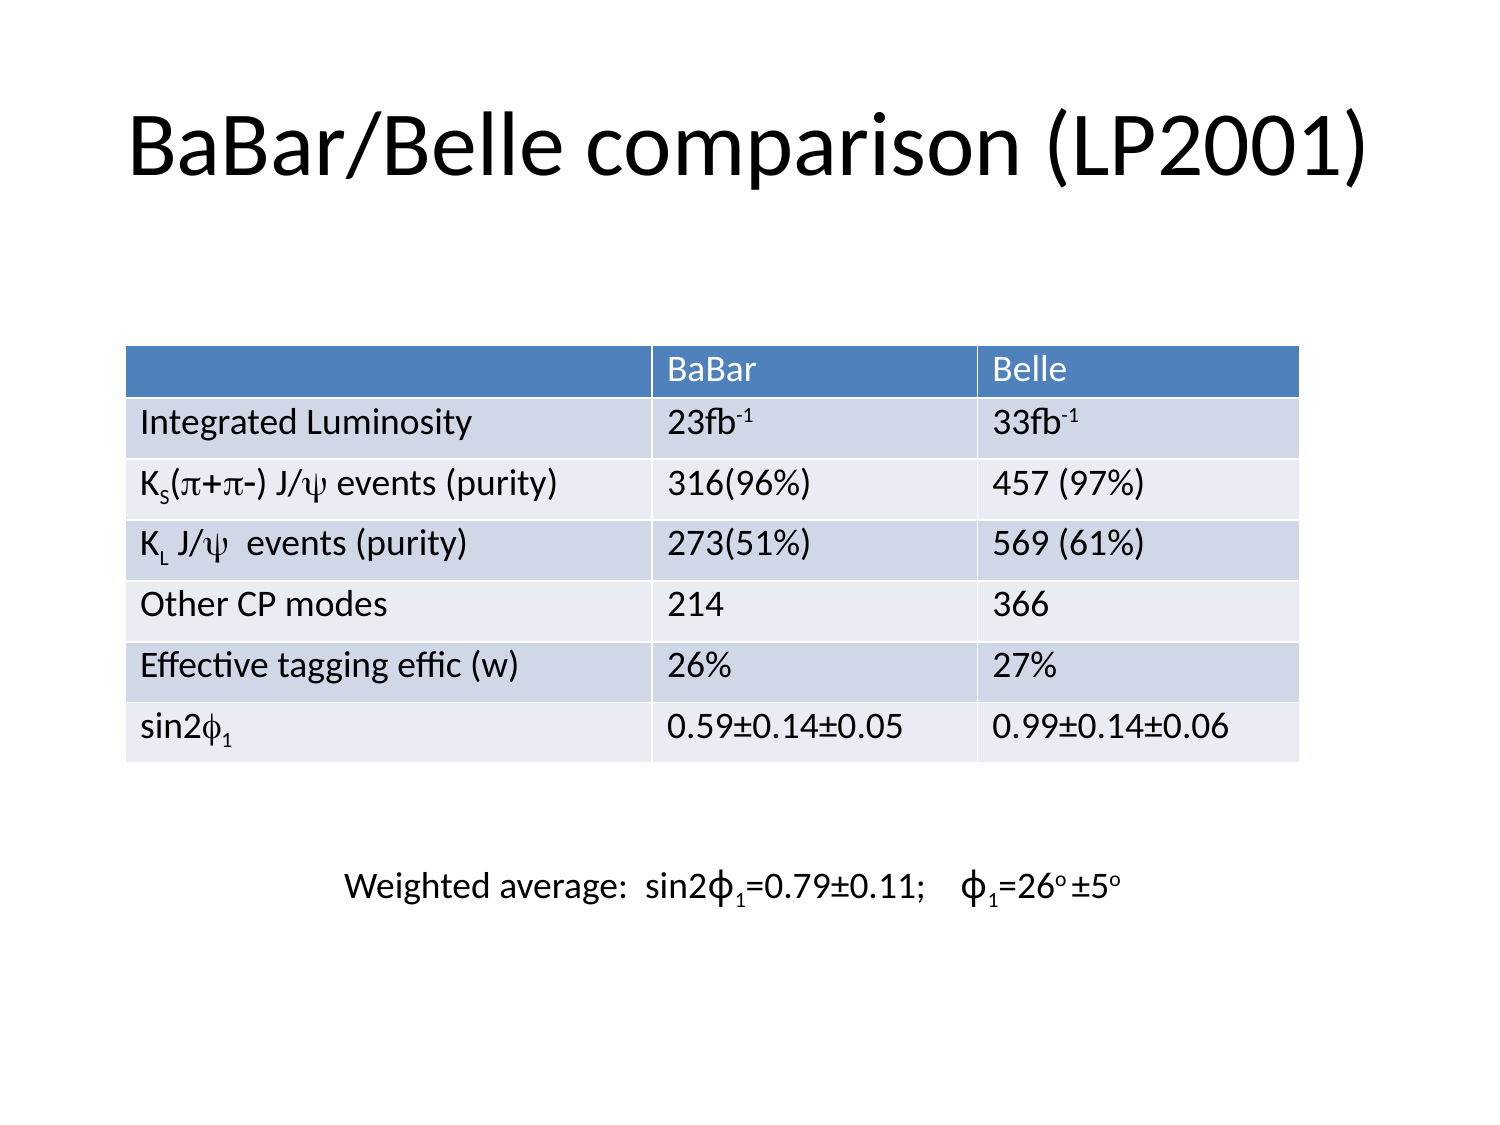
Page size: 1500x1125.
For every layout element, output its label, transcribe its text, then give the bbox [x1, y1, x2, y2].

table_cell 0.59±0.14±0.05 [653, 703, 977, 762]
table_cell 366 [978, 582, 1299, 641]
table_cell 569 (61%) [978, 521, 1299, 580]
table_cell Integrated Luminosity [126, 399, 651, 458]
table_cell 26% [653, 643, 977, 702]
table_cell KS(p+p-) J/y events (purity) [126, 460, 651, 519]
table_cell 316(96%) [653, 460, 977, 519]
table_cell 33fb-1 [978, 399, 1299, 458]
table_cell 0.99±0.14±0.06 [978, 703, 1299, 762]
table_cell Effective tagging effic (w) [126, 643, 651, 702]
table_header BaBar [653, 346, 977, 397]
table_cell 457 (97%) [978, 460, 1299, 519]
text_box Weighted average: sin2ϕ1=0.79±0.11; ϕ1=26o ±5o [329, 853, 1136, 920]
table_cell KL J/y events (purity) [126, 521, 651, 580]
table_cell 23fb-1 [653, 399, 977, 458]
table_header Belle [978, 346, 1299, 397]
table_cell 273(51%) [653, 521, 977, 580]
title BaBar/Belle comparison (LP2001) [75, 45, 1425, 233]
table_cell 27% [978, 643, 1299, 702]
table_cell Other CP modes [126, 582, 651, 641]
table_header [126, 346, 651, 397]
table_cell 214 [653, 582, 977, 641]
table_cell sin2f1 [126, 703, 651, 762]
